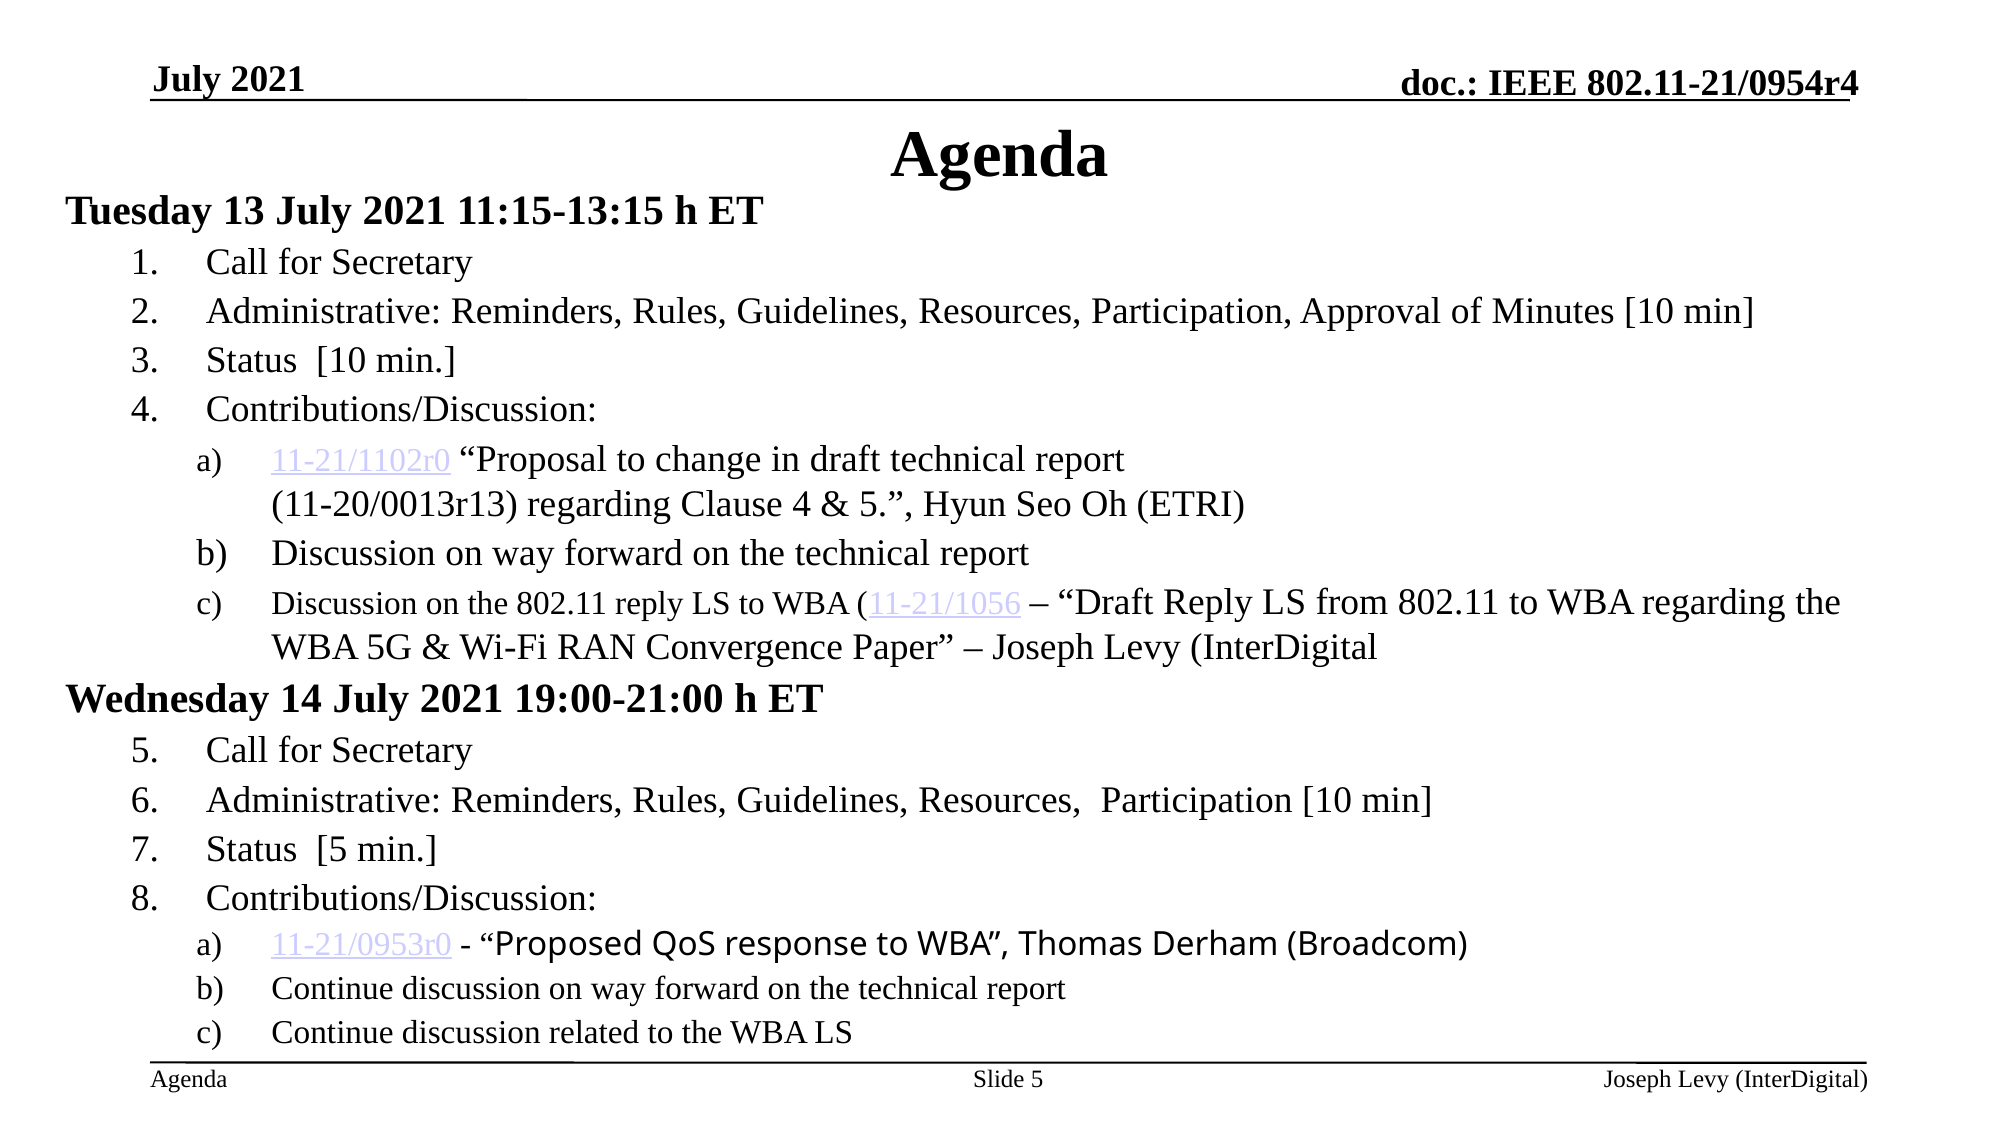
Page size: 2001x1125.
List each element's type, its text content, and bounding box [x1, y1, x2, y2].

footer Joseph Levy (InterDigital) [1171, 1061, 1869, 1093]
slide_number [152, 54, 563, 100]
title Agenda [149, 112, 1850, 174]
list Tuesday 13 July 2021 11:15-13:15 h ET Call for Secretary Administrative: Reminders, Rules, Guidelines, Resources, Participation, Approval of Minutes [10 min] Status [10 min.] Contributions/Discussion: 11-21/1102r0 “Proposal to change in draft technical report (11-20/0013r13) regarding Clause 4 & 5.”, Hyun Seo Oh (ETRI) Discussion on way forward on the technical report Discussion on the 802.11 reply LS to WBA (11-21/1056 – “Draft Reply LS from 802.11 to WBA regarding the WBA 5G & Wi-Fi RAN Convergence Paper” – Joseph Levy (InterDigital Wednesday 14 July 2021 19:00-21:00 h ET Call for Secretary Administrative: Reminders, Rules, Guidelines, Resources, Participation [10 min] Status [5 min.] Contributions/Discussion: 11-21/0953r0 - “Proposed QoS response to WBA”, Thomas Derham (Broadcom) Continue discussion on way forward on the technical report Continue discussion related to the WBA LS [49, 174, 1951, 1050]
slide_number Slide 5 [950, 1061, 1067, 1123]
text_box [1134, 579, 1165, 685]
